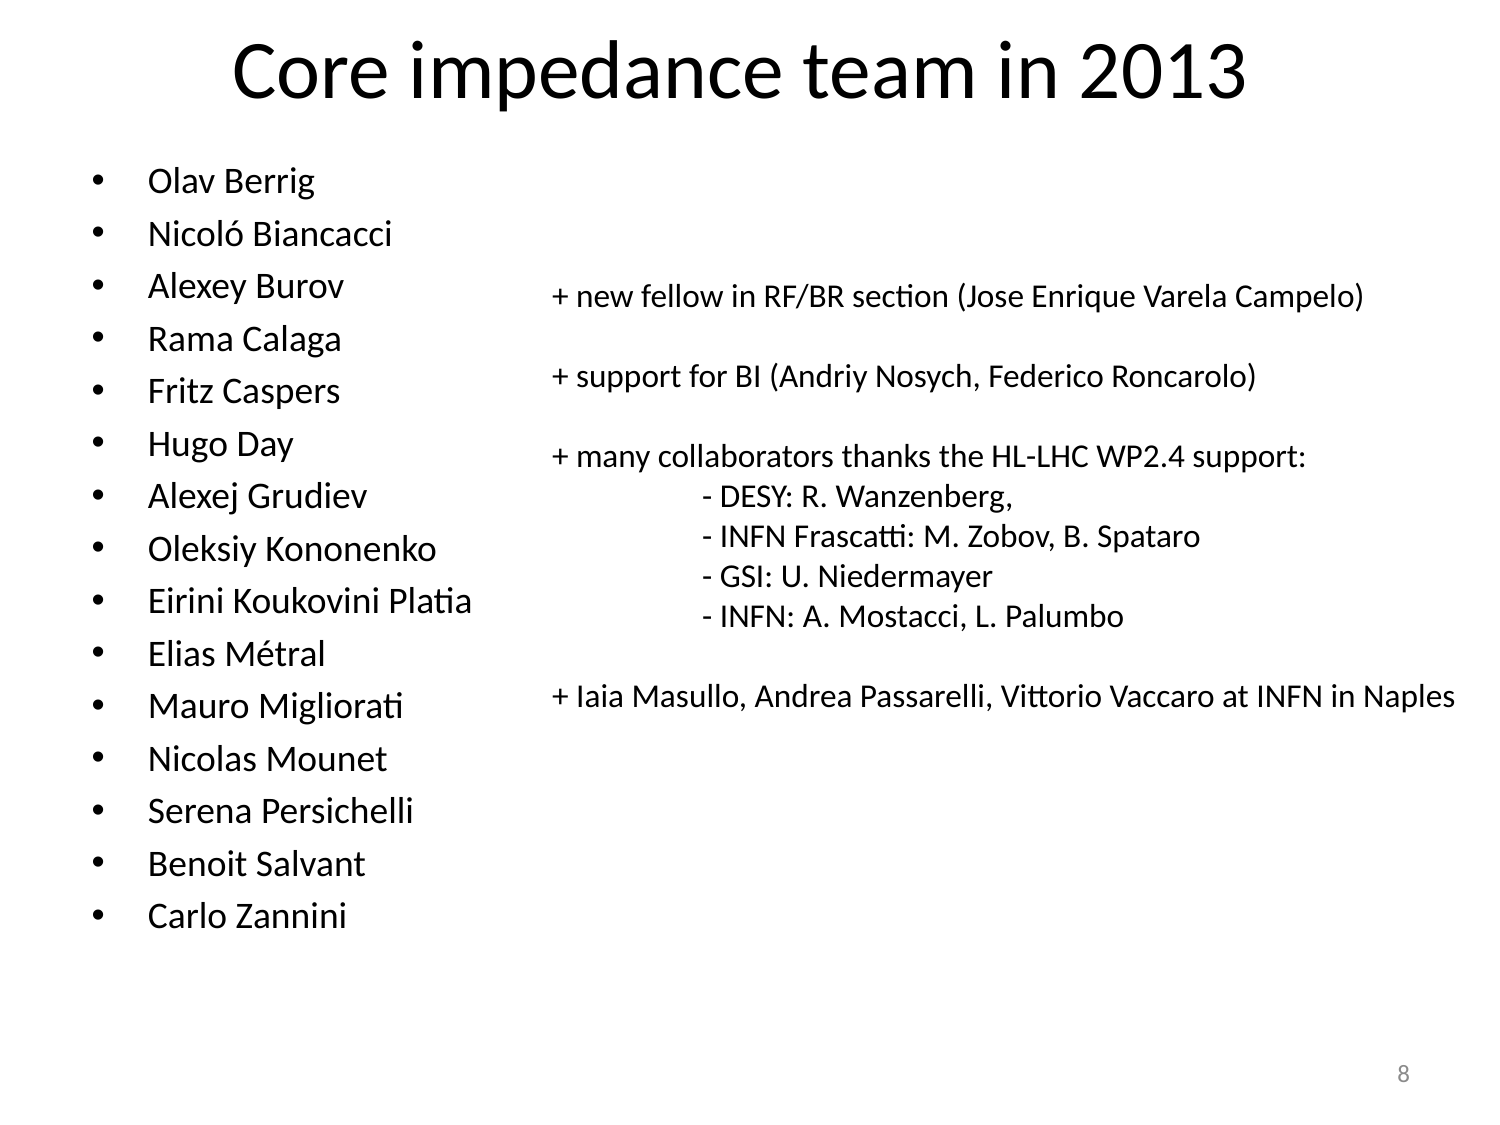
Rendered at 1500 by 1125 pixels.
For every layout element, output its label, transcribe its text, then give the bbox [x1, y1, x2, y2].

list Olav Berrig Nicoló Biancacci Alexey Burov Rama Calaga Fritz Caspers Hugo Day Alexej Grudiev Oleksiy Kononenko Eirini Koukovini Platia Elias Métral Mauro Migliorati Nicolas Mounet Serena Persichelli Benoit Salvant Carlo Zannini [76, 149, 514, 1047]
slide_number 8 [1074, 1042, 1425, 1103]
text_box + new fellow in RF/BR section (Jose Enrique Varela Campelo) + support for BI (Andriy Nosych, Federico Roncarolo) + many collaborators thanks the HL-LHC WP2.4 support: - DESY: R. Wanzenberg, - INFN Frascatti: M. Zobov, B. Spataro - GSI: U. Niedermayer - INFN: A. Mostacci, L. Palumbo + Iaia Masullo, Andrea Passarelli, Vittorio Vaccaro at INFN in Naples [537, 267, 1483, 721]
title Core impedance team in 2013 [75, 7, 1425, 124]
